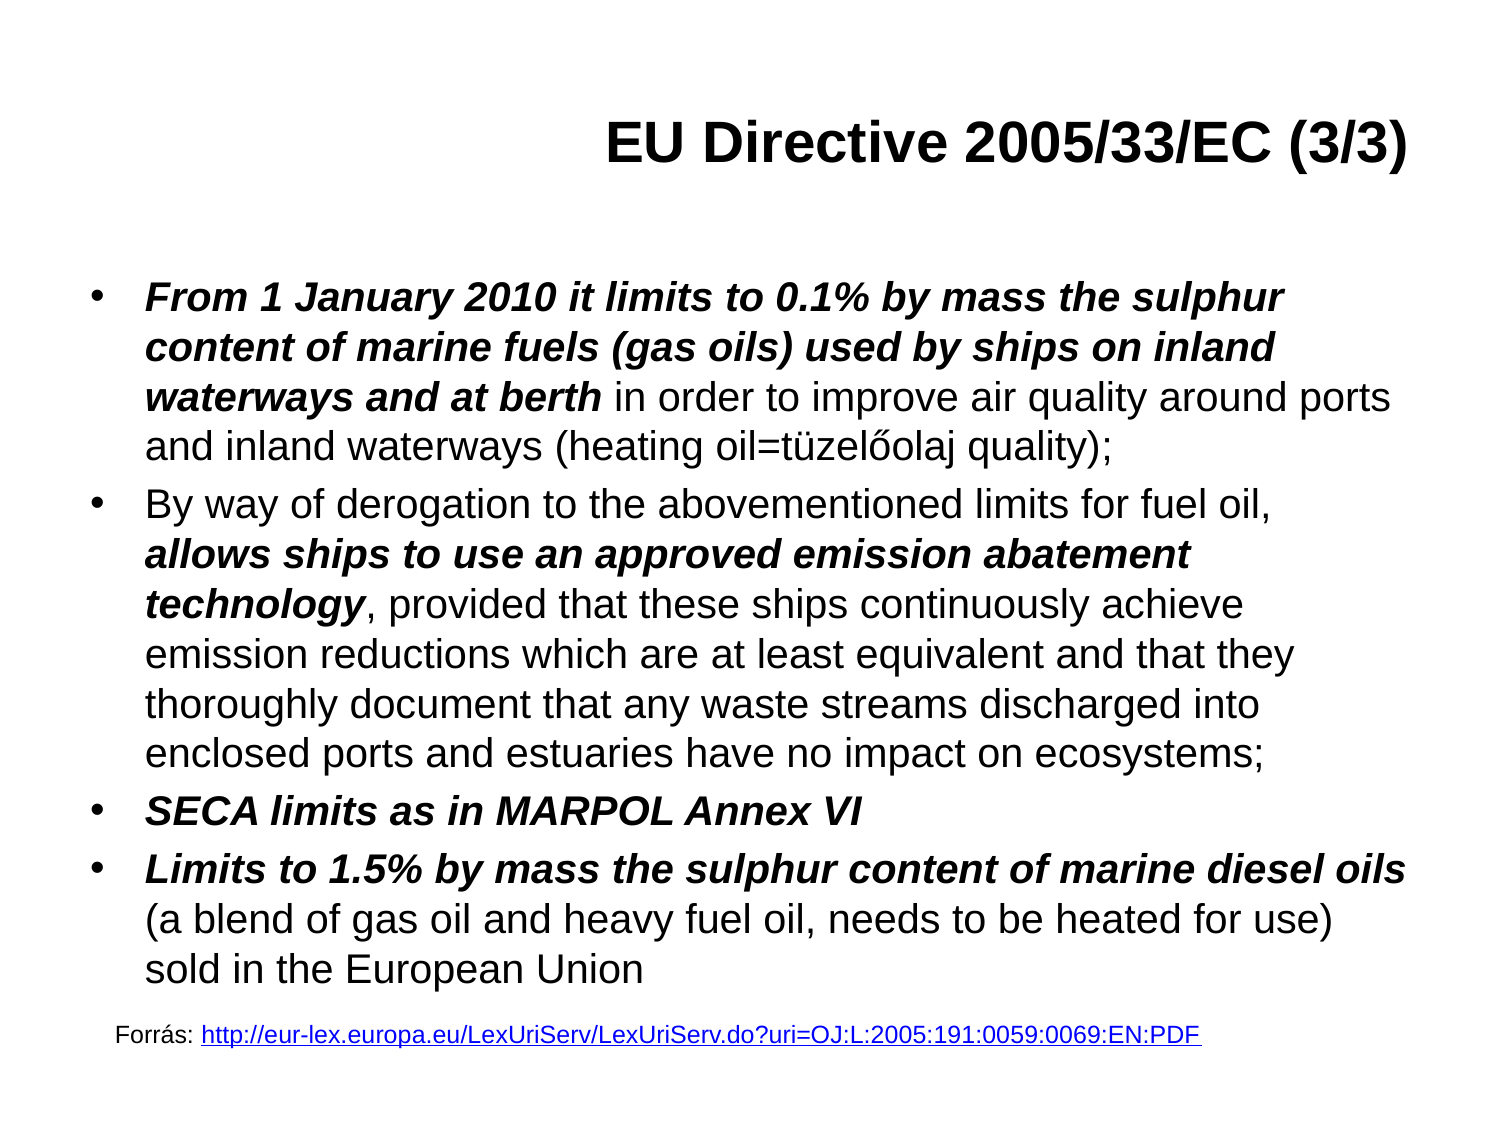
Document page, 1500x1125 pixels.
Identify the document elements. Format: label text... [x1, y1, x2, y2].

list From 1 January 2010 it limits to 0.1% by mass the sulphur content of marine fuels (gas oils) used by ships on inland waterways and at berth in order to improve air quality around ports and inland waterways (heating oil=tüzelőolaj quality); By way of derogation to the abovementioned limits for fuel oil, allows ships to use an approved emission abatement technology, provided that these ships continuously achieve emission reductions which are at least equivalent and that they thoroughly document that any waste streams discharged into enclosed ports and estuaries have no impact on ecosystems; SECA limits as in MARPOL Annex VI Limits to 1.5% by mass the sulphur content of marine diesel oils (a blend of gas oil and heavy fuel oil, needs to be heated for use) sold in the European Union [75, 262, 1425, 1005]
text_box Forrás: http://eur-lex.europa.eu/LexUriServ/LexUriServ.do?uri=OJ:L:2005:191:0059:0069:EN:PDF [100, 1011, 1436, 1057]
title EU Directive 2005/33/EC (3/3) [75, 45, 1425, 233]
